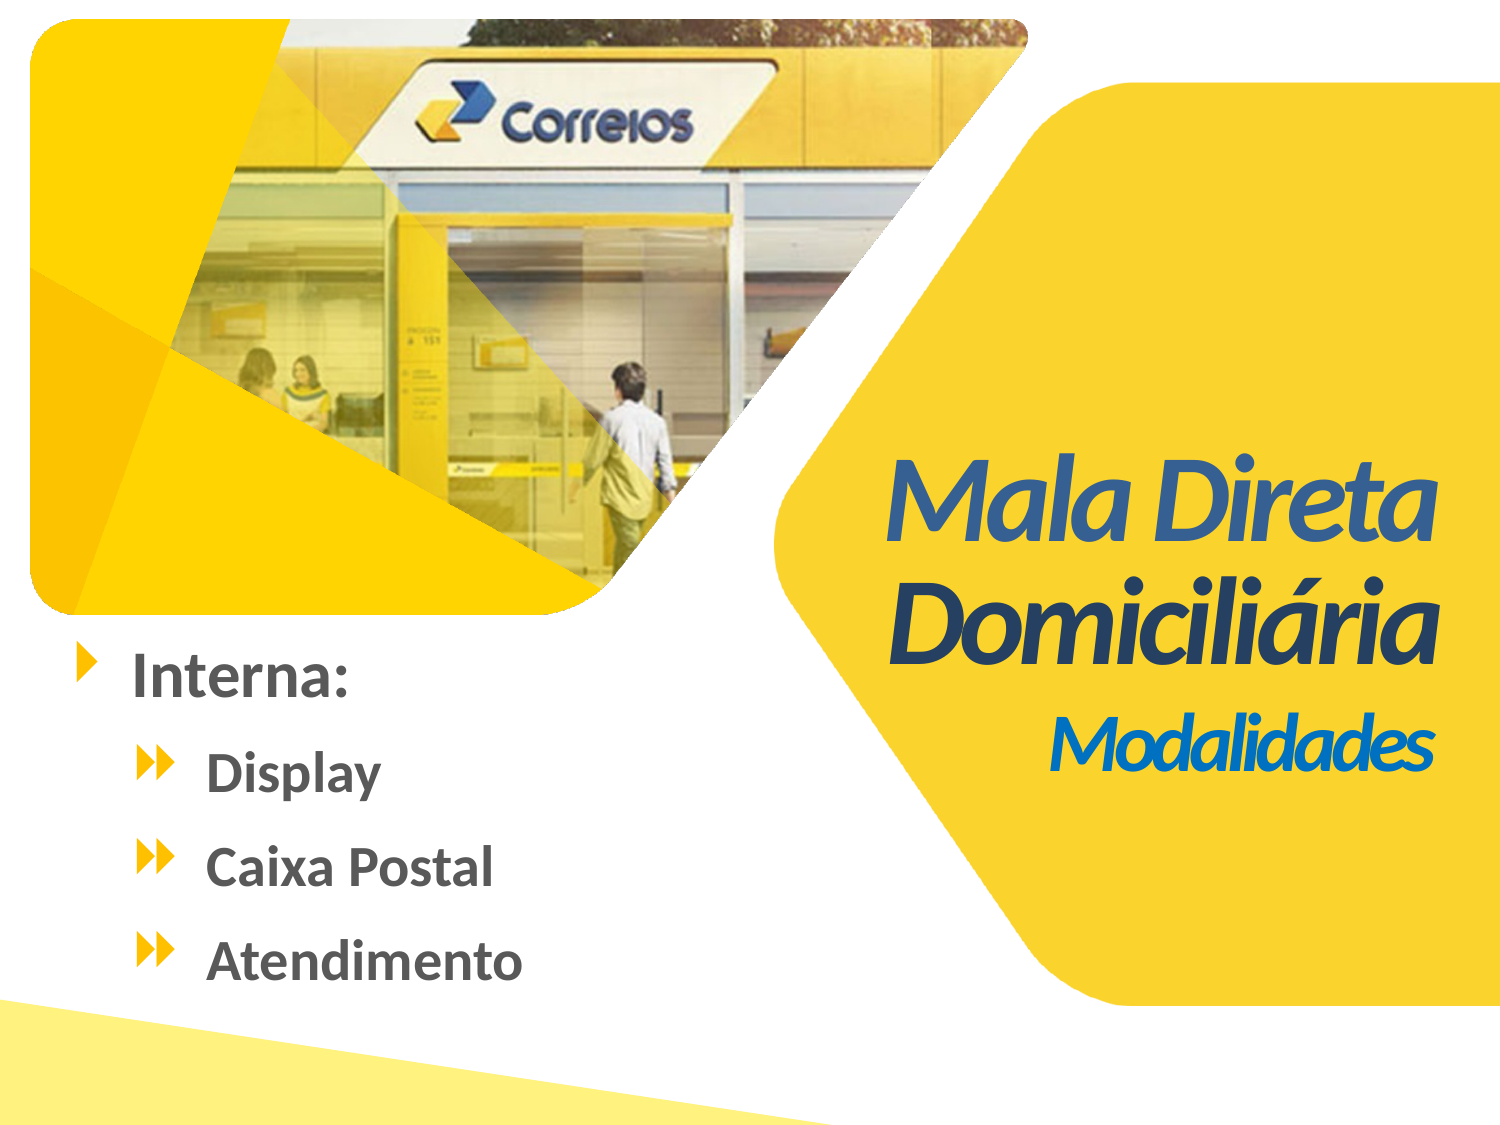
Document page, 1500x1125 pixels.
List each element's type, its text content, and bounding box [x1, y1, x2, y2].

text_box [0, 998, 833, 1125]
text_box Interna: Display Caixa Postal Atendimento [42, 615, 773, 1000]
picture [30, 19, 1500, 1006]
